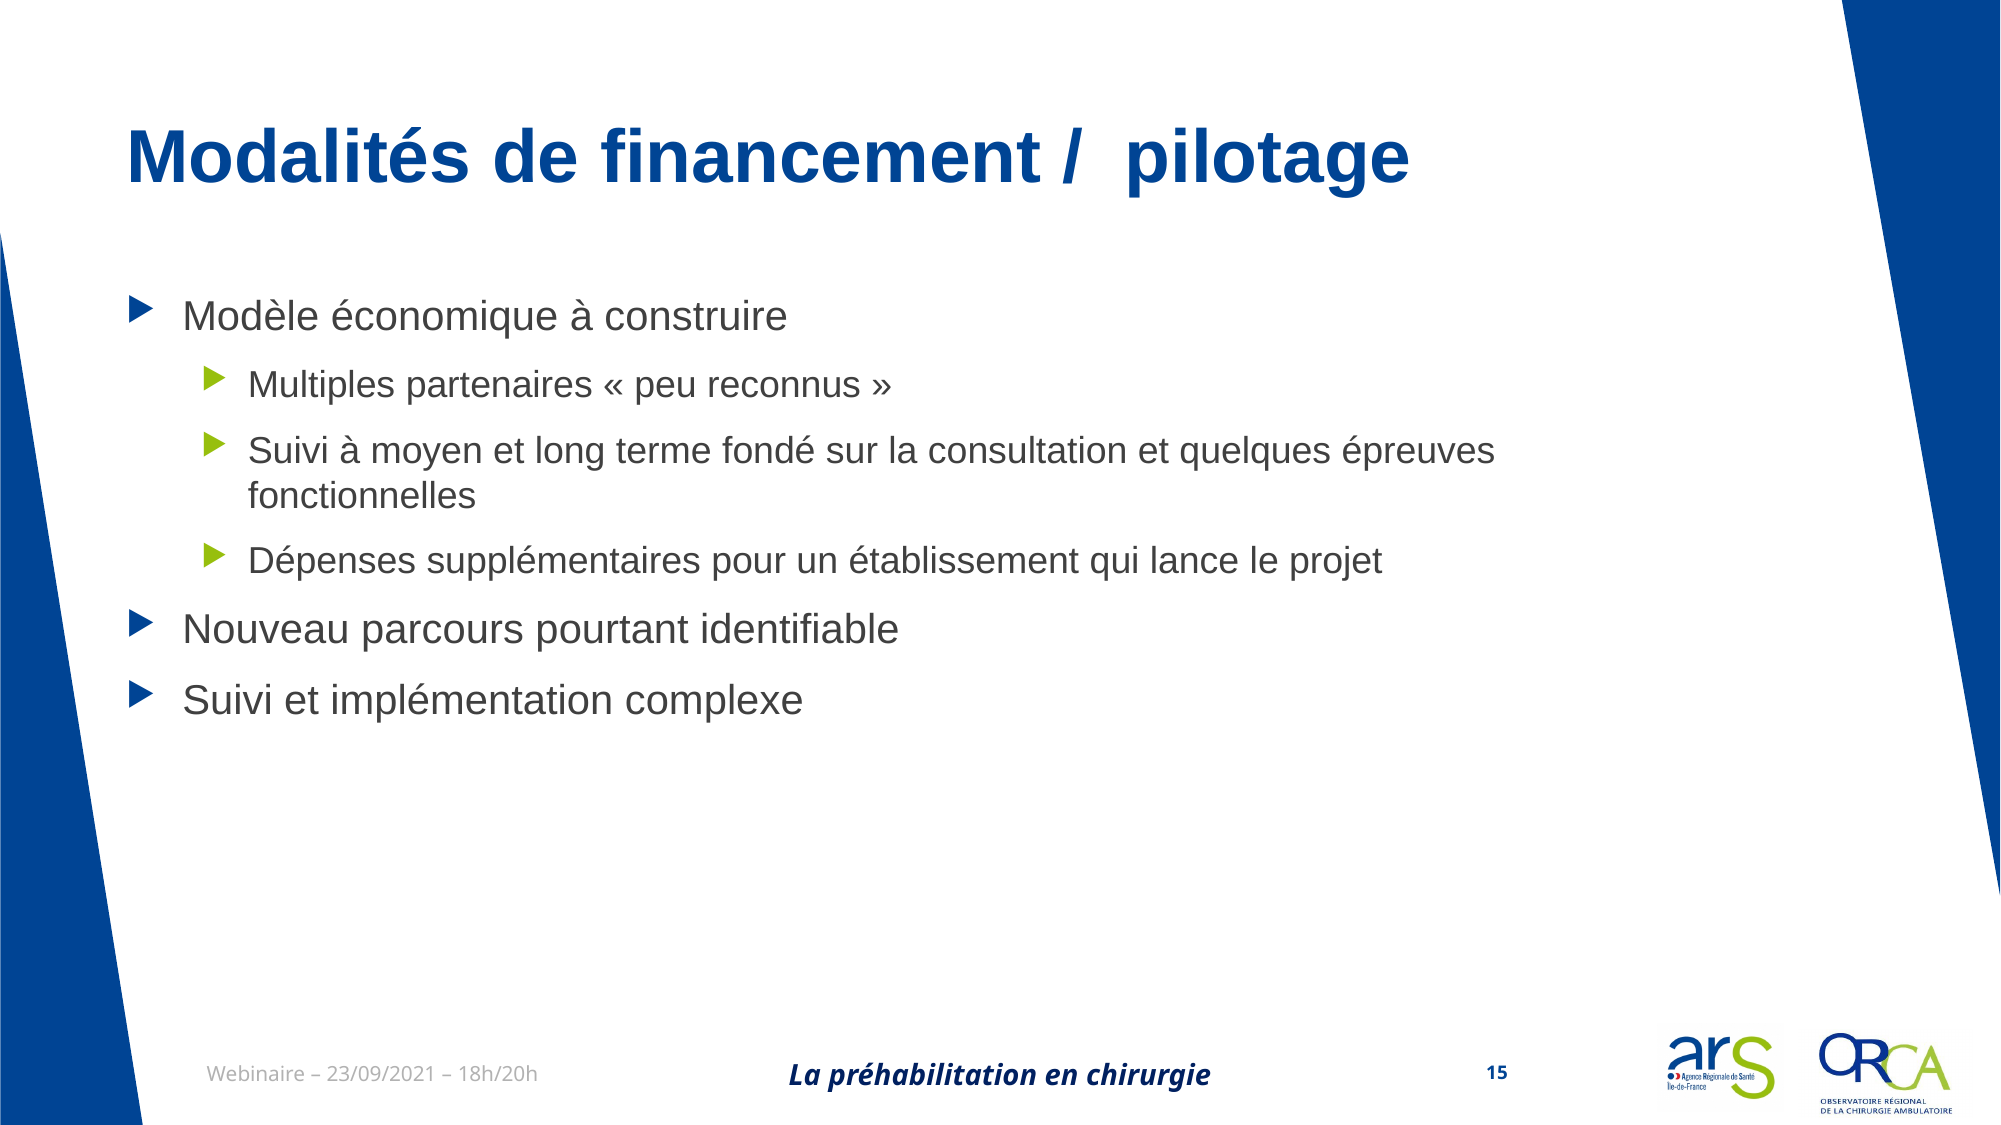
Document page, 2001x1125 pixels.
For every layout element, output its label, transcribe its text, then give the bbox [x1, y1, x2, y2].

title Modalités de financement / pilotage [111, 99, 1522, 281]
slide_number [155, 1043, 590, 1104]
list Modèle économique à construire Multiples partenaires « peu reconnus » Suivi à moyen et long terme fondé sur la consultation et quelques épreuves fonctionnelles Dépenses supplémentaires pour un établissement qui lance le projet Nouveau parcours pourtant identifiable Suivi et implémentation complexe [111, 281, 1647, 992]
picture [1798, 1029, 1973, 1118]
footer La préhabilitation en chirurgie [630, 1043, 1370, 1104]
picture [1657, 1023, 1784, 1112]
slide_number 15 [1410, 1043, 1523, 1104]
